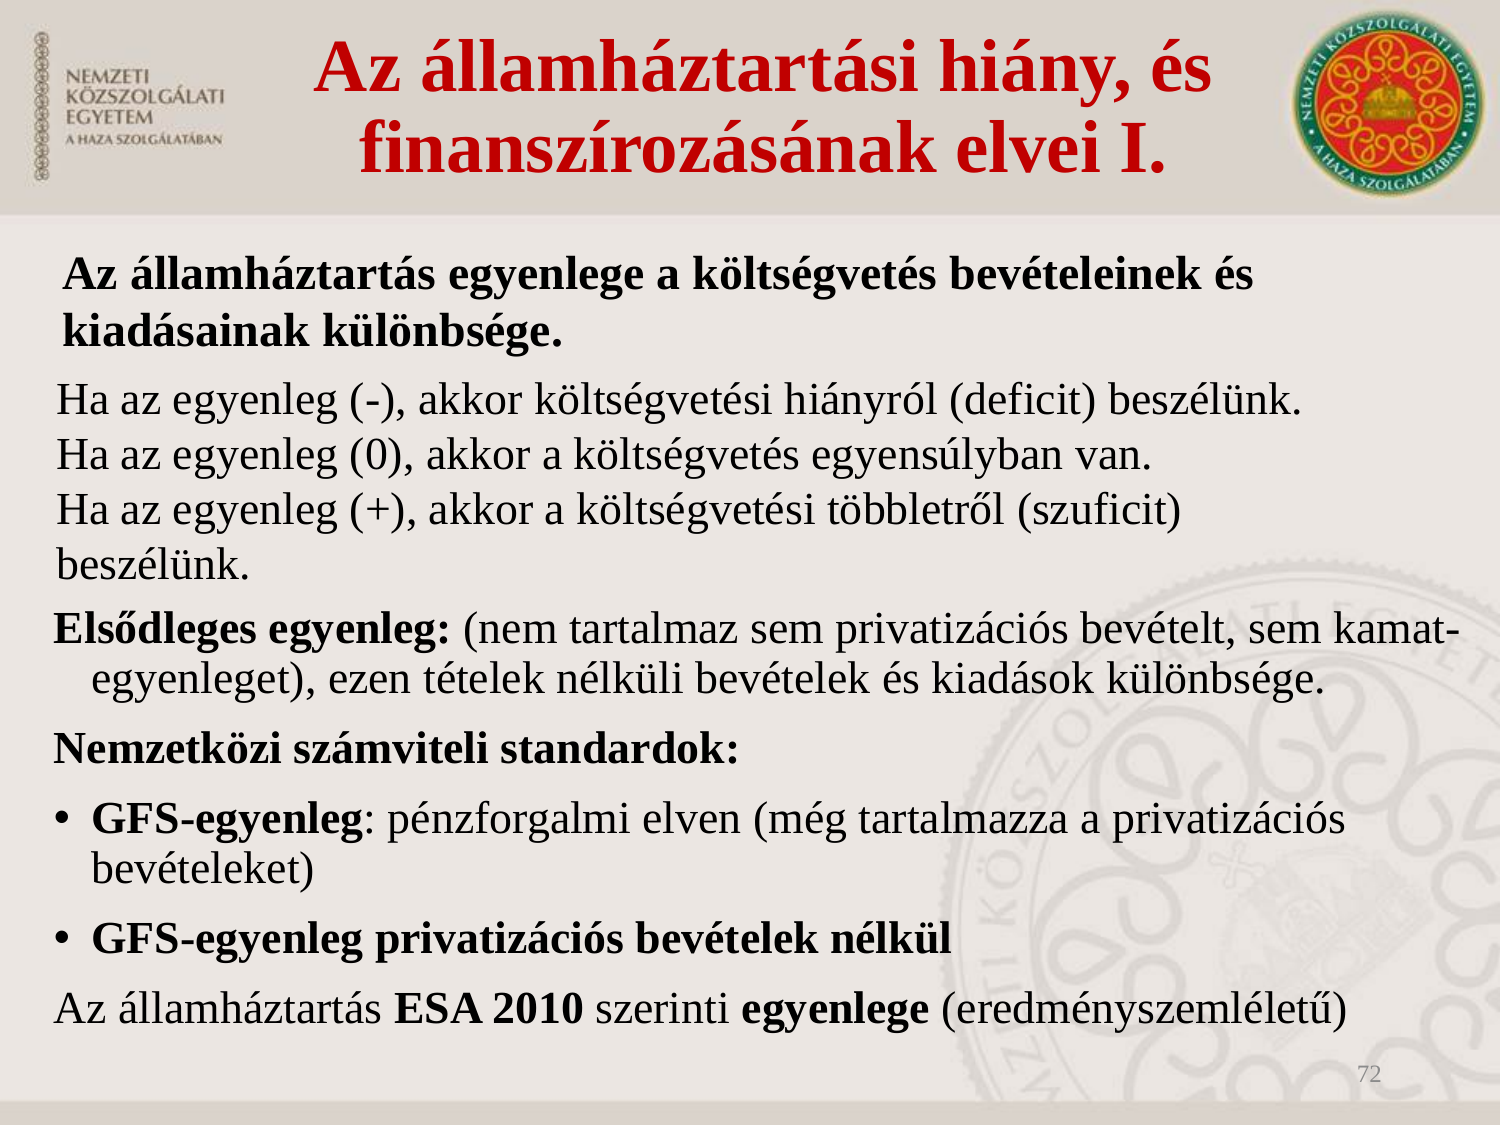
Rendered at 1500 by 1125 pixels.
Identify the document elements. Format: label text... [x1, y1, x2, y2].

title Az államháztartási hiány, és finanszírozásának elvei I. [244, 0, 1284, 215]
slide_number 72 [1059, 1042, 1397, 1103]
text_box Ha az egyenleg (-), akkor költségvetési hiányról (deficit) beszélünk. Ha az egyenleg (0), akkor a költségvetés egyensúlyban van. Ha az egyenleg (+), akkor a költségvetési többletről (szuficit) beszélünk. [41, 361, 1403, 641]
picture [0, 0, 1500, 1125]
text_box Az államháztartás egyenlege a költségvetés bevételeinek és kiadásainak különbsége. [47, 234, 1342, 361]
list Elsődleges egyenleg: (nem tartalmaz sem privatizációs bevételt, sem kamat-egyenleget), ezen tételek nélküli bevételek és kiadások különbsége. Nemzetközi számviteli standardok: GFS-egyenleg: pénzforgalmi elven (még tartalmazza a privatizációs bevételeket) GFS-egyenleg privatizációs bevételek nélkül Az államháztartás ESA 2010 szerinti egyenlege (eredményszemléletű) [38, 597, 1479, 1040]
